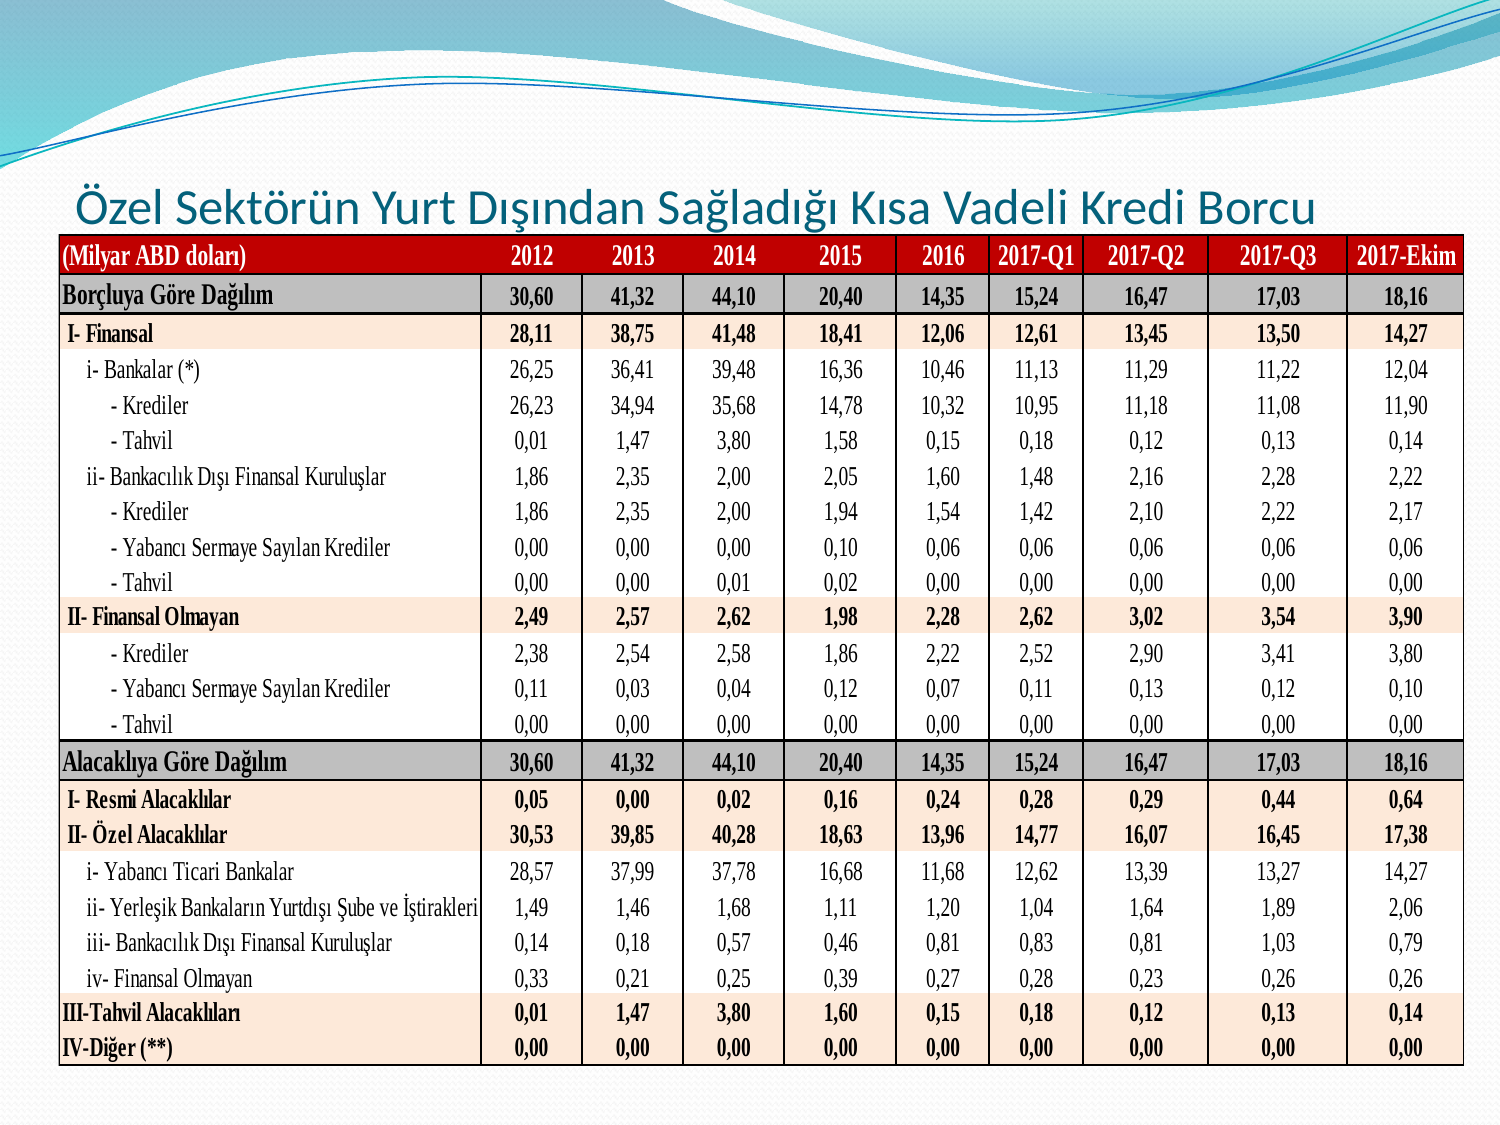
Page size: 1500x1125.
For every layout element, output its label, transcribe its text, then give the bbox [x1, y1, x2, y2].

title Özel Sektörün Yurt Dışından Sağladığı Kısa Vadeli Kredi Borcu [75, 115, 1425, 234]
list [58, 234, 1466, 1067]
